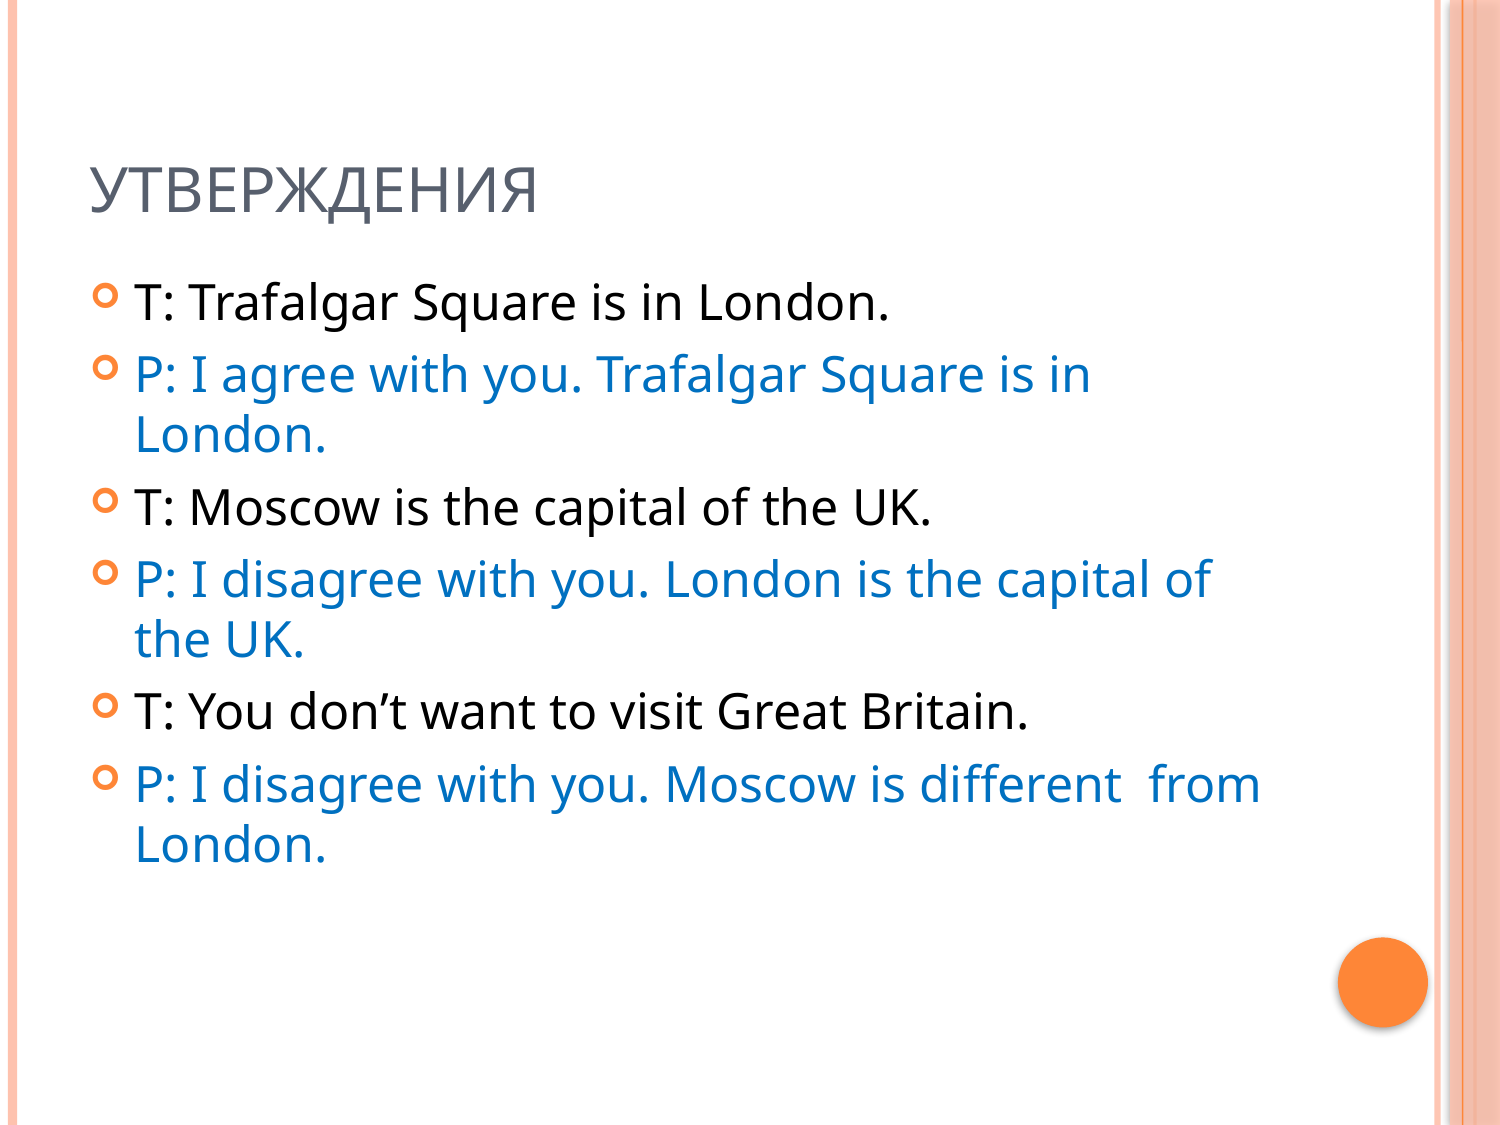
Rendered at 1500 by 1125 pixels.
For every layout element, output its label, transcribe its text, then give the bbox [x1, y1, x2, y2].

list T: Trafalgar Square is in London. P: I agree with you. Trafalgar Square is in London. T: Moscow is the capital of the UK. P: I disagree with you. London is the capital of the UK. T: You don’t want to visit Great Britain. P: I disagree with you. Moscow is different from London. [75, 262, 1300, 1062]
title Утверждения [75, 45, 1300, 233]
